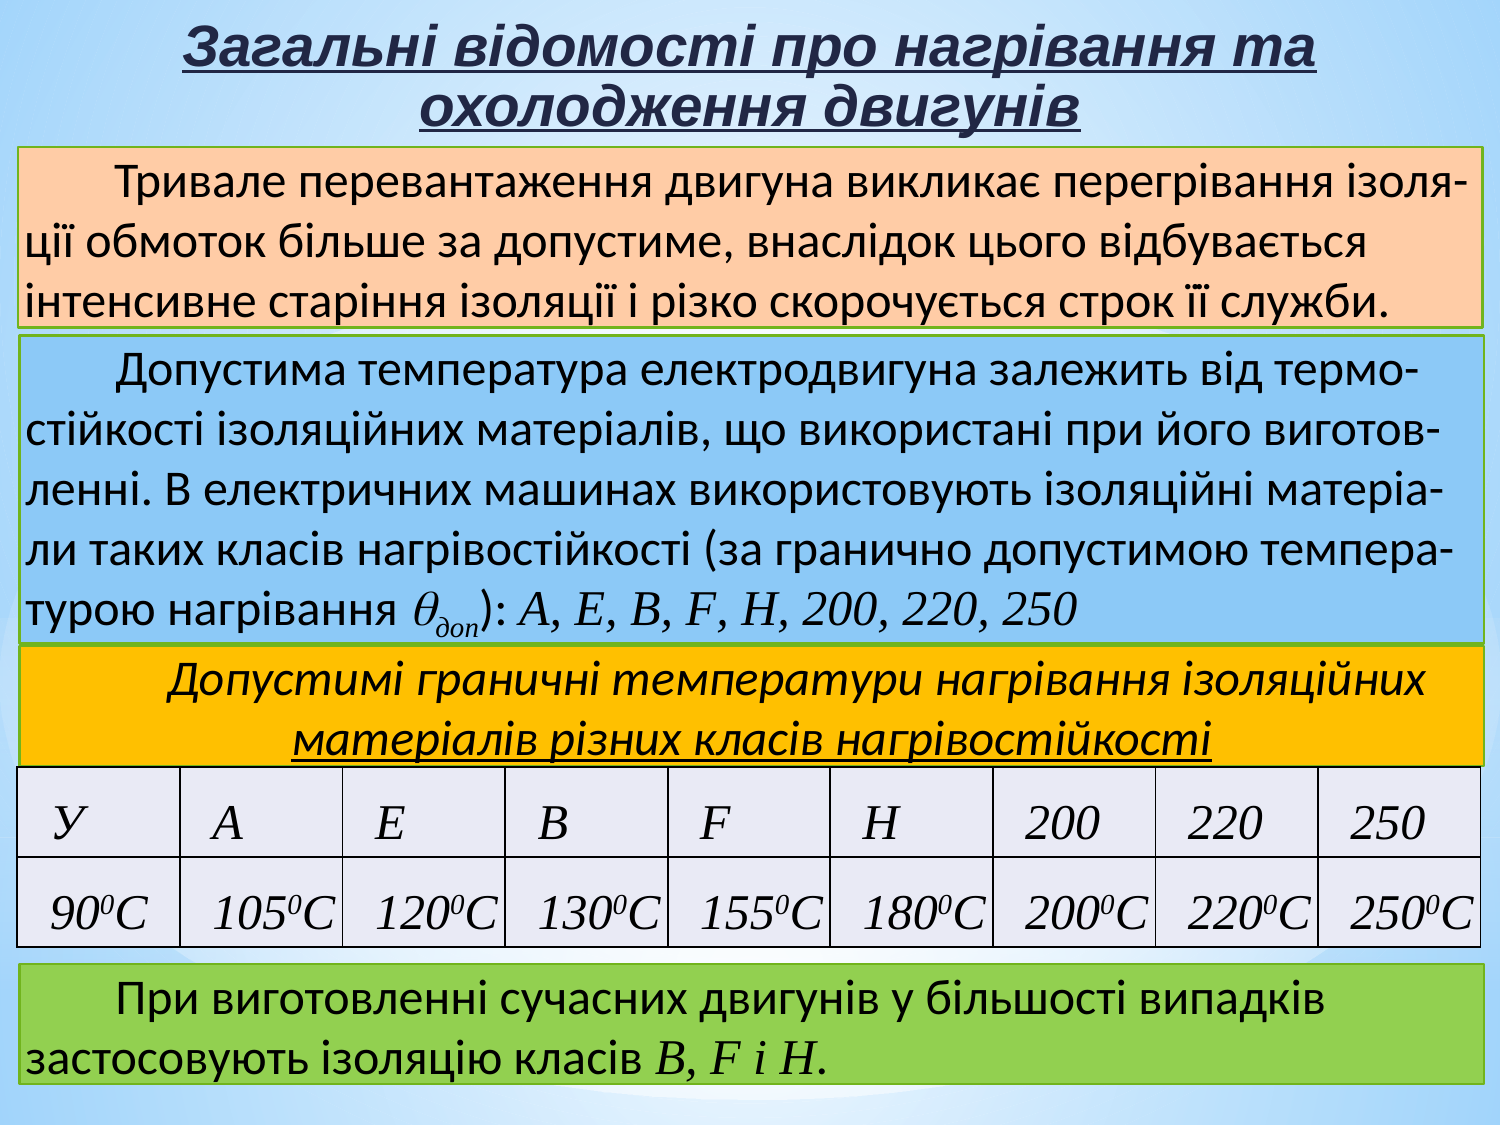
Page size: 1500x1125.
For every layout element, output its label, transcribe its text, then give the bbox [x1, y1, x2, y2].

text_box Допустима температура електродвигуна залежить від термо-стійкості ізоляційних матеріалів, що використані при його виготов-ленні. В електричних машинах використовують ізоляційні матеріа-ли таких класів нагрівостійкості (за гранично допустимою темпера-турою нагрівання доп): А, Е, В, F, Н, 200, 220, 250 [18, 334, 1485, 645]
table_header F [669, 768, 829, 856]
table_cell 2000C [994, 858, 1155, 946]
text_box Тривале перевантаження двигуна викликає перегрівання ізоля-ції обмоток більше за допустиме, внаслідок цього відбувається інтенсивне старіння ізоляції і різко скорочується строк її служби. [17, 146, 1484, 329]
table_header 250 [1319, 768, 1480, 856]
table_header 220 [1156, 768, 1317, 856]
table_header А [181, 768, 342, 856]
table_header Е [343, 768, 504, 856]
text_box Допустимі граничні температури нагрівання ізоляційних матеріалів різних класів нагрівостійкості [18, 645, 1485, 767]
table_header В [506, 768, 667, 856]
table_cell 2200C [1156, 858, 1317, 946]
text_box При виготовленні сучасних двигунів у більшості випадків застосовують ізоляцію класів В, F і Н. [18, 963, 1485, 1085]
table_header Н [831, 768, 992, 856]
table_cell 1300C [506, 858, 667, 946]
table_header У [18, 768, 179, 856]
table_cell 1550C [669, 858, 829, 946]
table_cell 1200C [343, 858, 504, 946]
table_cell 2500C [1319, 858, 1480, 946]
text_box Загальні відомості про нагрівання та охолодження двигунів [17, 11, 1483, 146]
table_header 200 [994, 768, 1155, 856]
table_cell 1050C [181, 858, 342, 946]
table_cell 900C [18, 858, 179, 946]
table_cell 1800C [831, 858, 992, 946]
